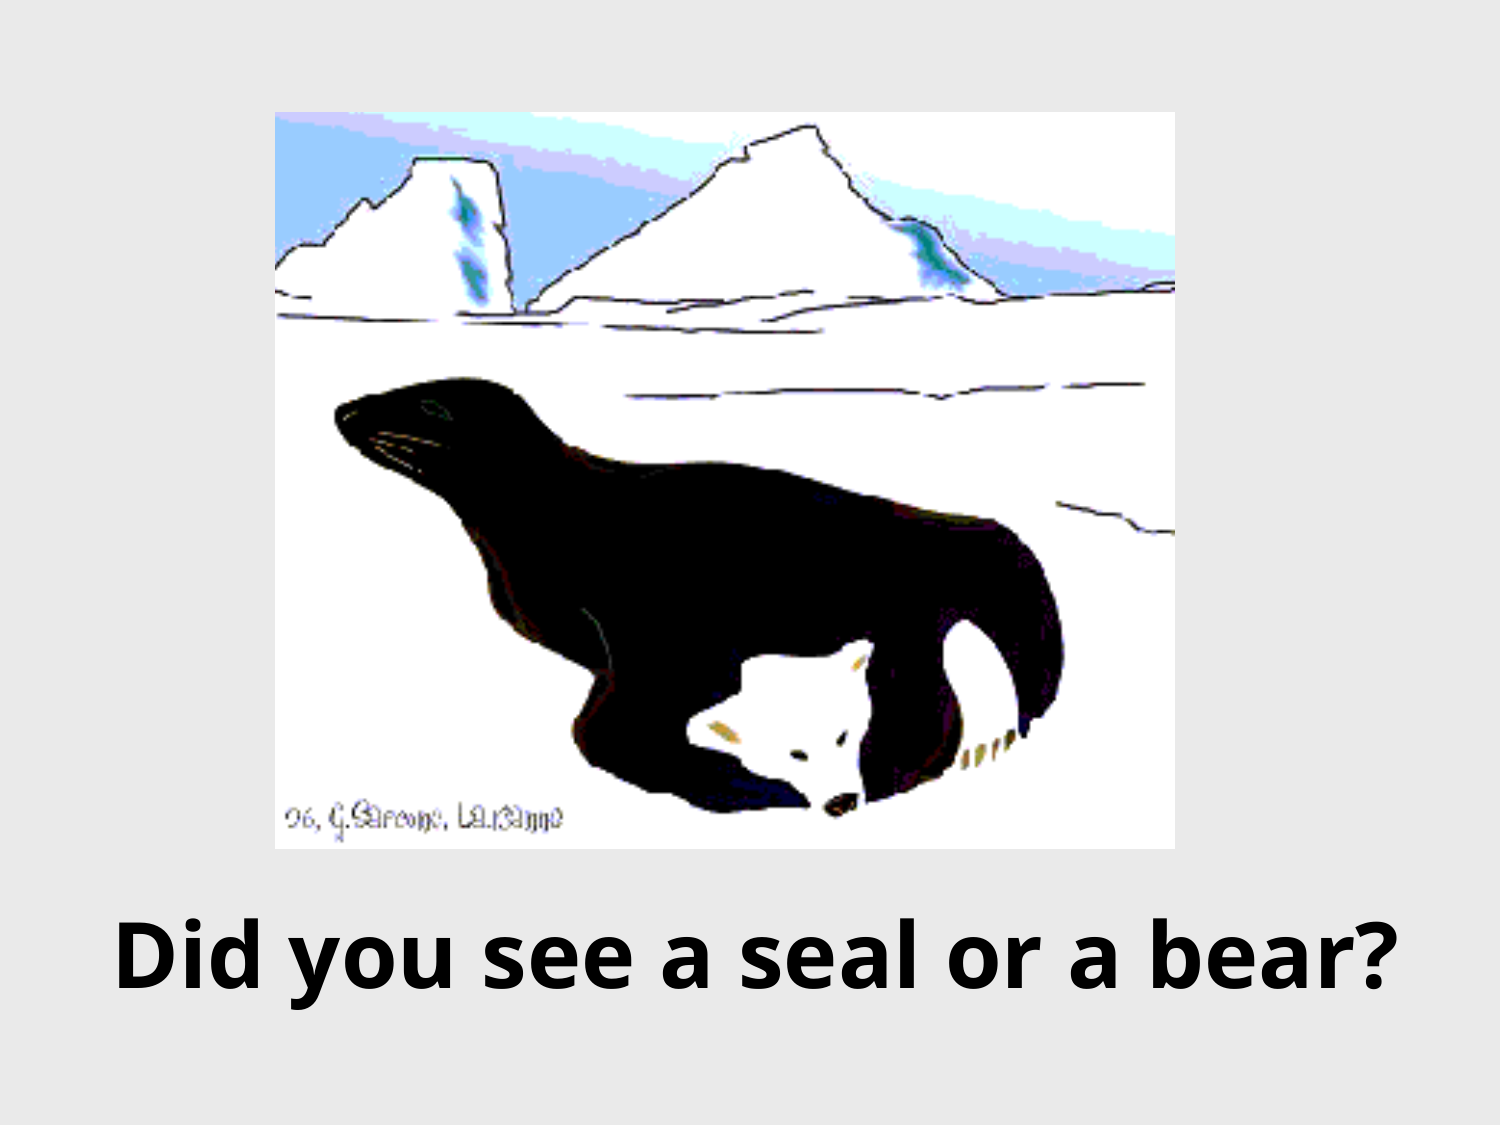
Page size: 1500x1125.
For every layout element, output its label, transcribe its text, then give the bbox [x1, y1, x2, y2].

text_box Did you see a seal or a bear? [37, 889, 1475, 1015]
picture [274, 112, 1176, 849]
